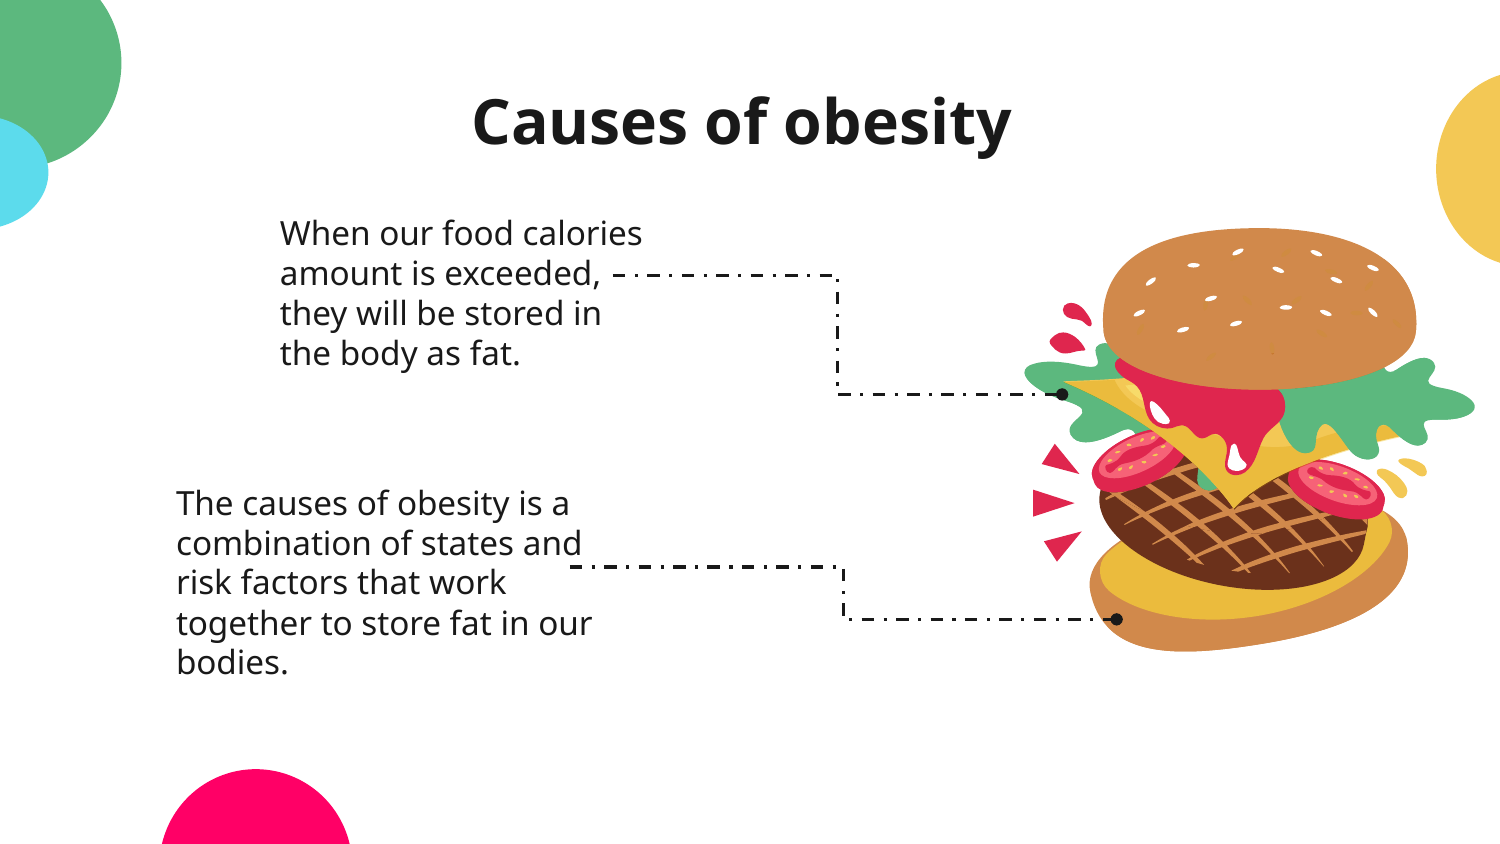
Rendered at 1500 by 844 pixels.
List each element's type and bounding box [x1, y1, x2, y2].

text_box [0, 0, 1500, 745]
text_box [163, 770, 349, 844]
